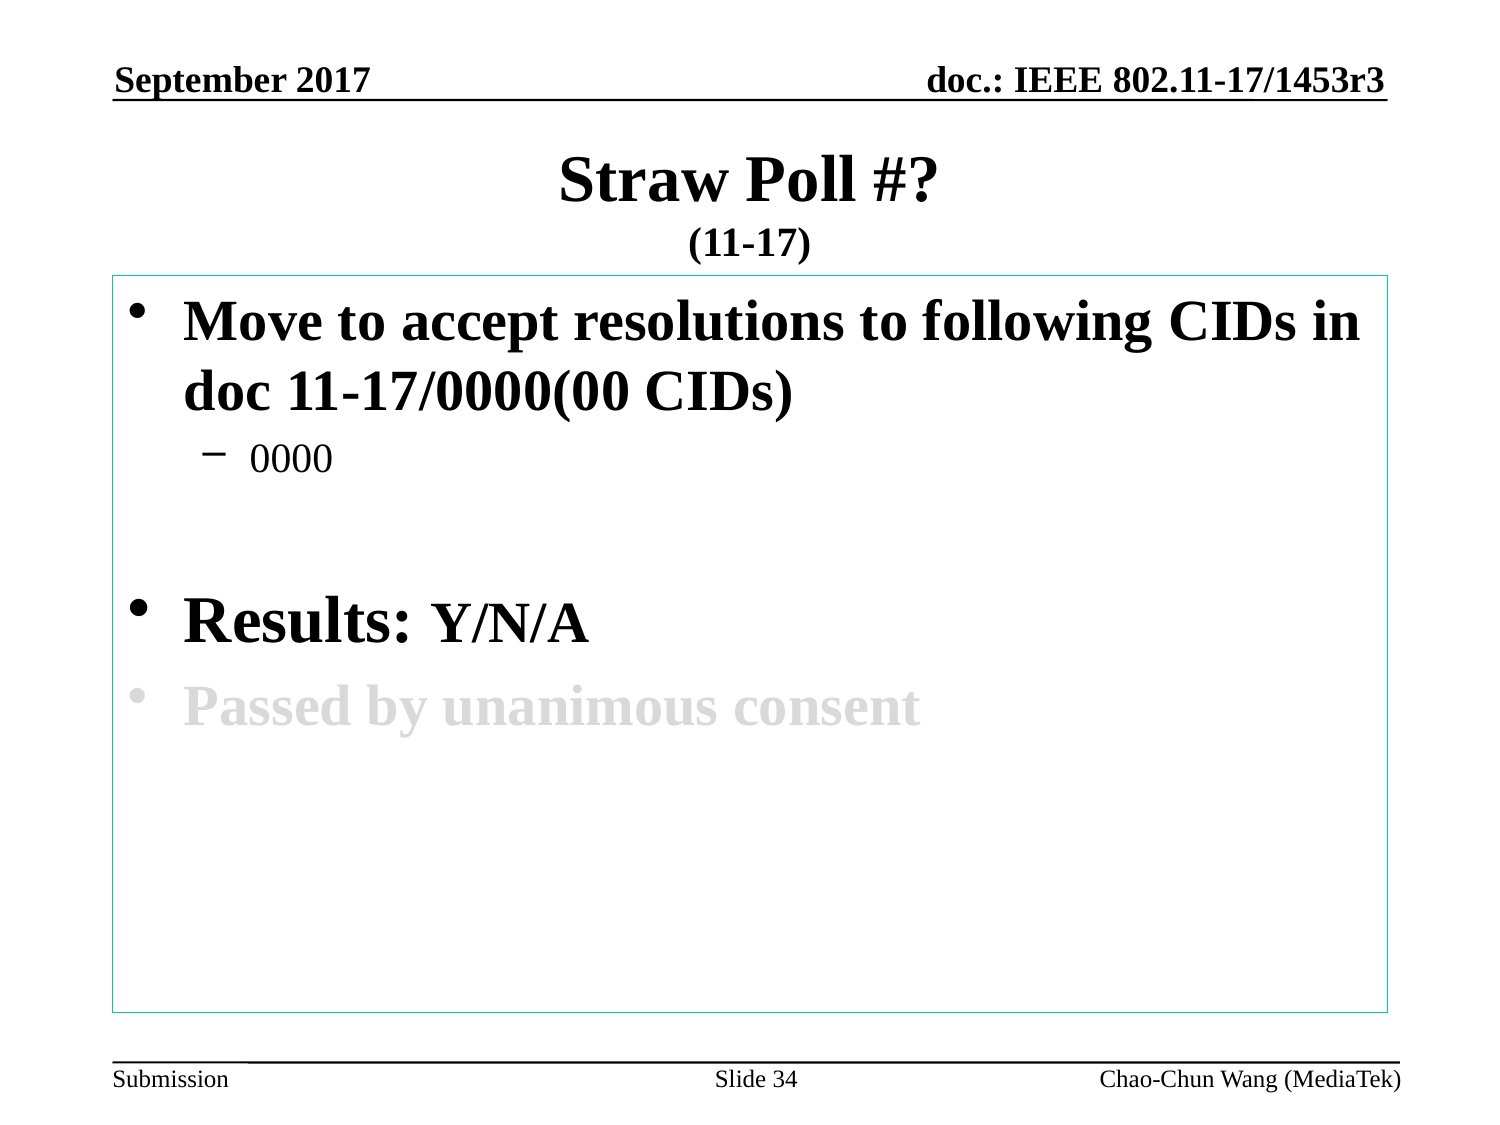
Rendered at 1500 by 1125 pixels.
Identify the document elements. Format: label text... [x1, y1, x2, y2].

title Straw Poll #? (11-17) [112, 112, 1388, 288]
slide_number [114, 54, 374, 101]
footer Chao-Chun Wang (MediaTek) [1094, 1061, 1402, 1093]
slide_number Slide 34 [712, 1061, 800, 1093]
list Move to accept resolutions to following CIDs in doc 11-17/0000(00 CIDs) 0000 Results: Y/N/A Passed by unanimous consent [112, 288, 1388, 1013]
